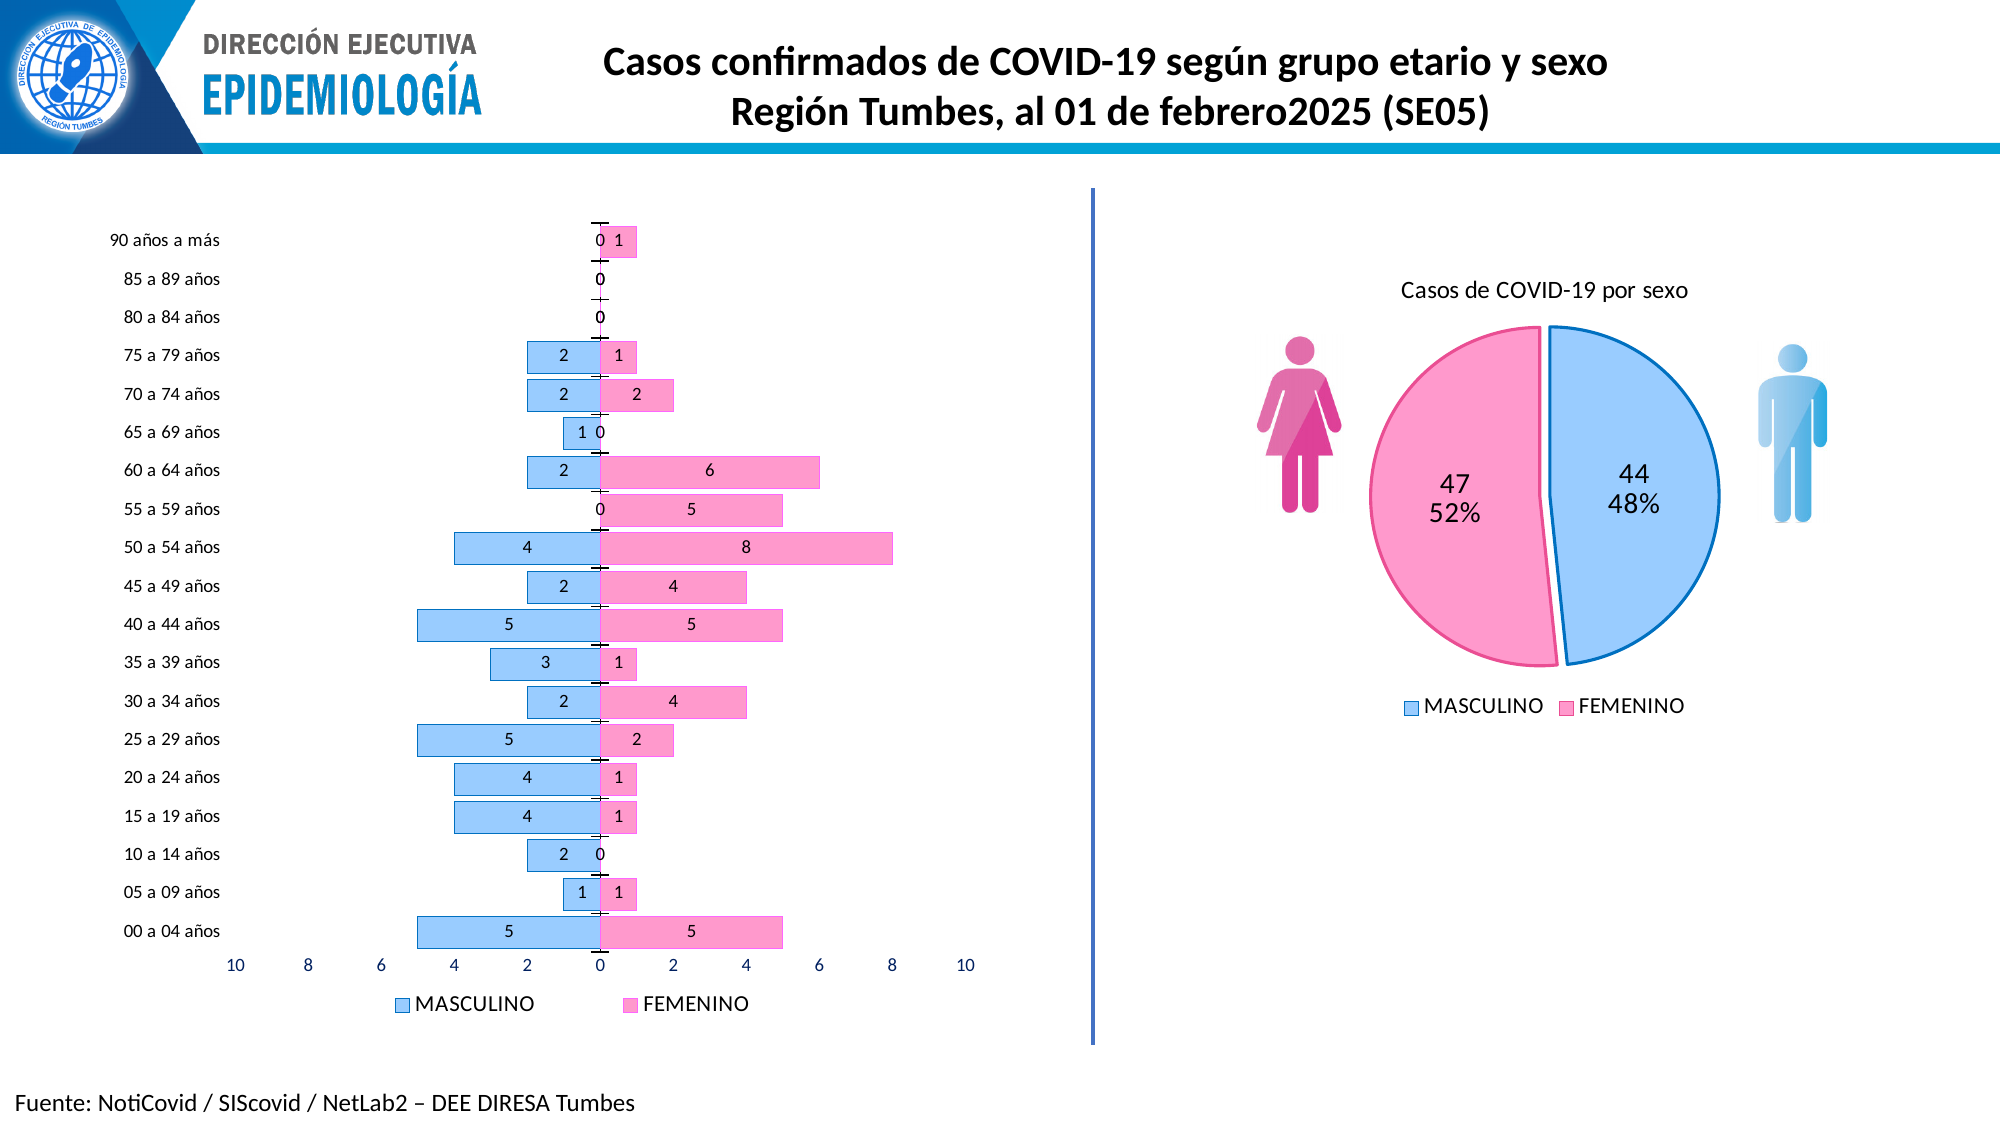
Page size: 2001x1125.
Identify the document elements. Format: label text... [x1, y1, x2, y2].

chart [98, 191, 1000, 1045]
picture [0, 0, 512, 154]
chart [1155, 255, 1935, 727]
text_box [0, 142, 2000, 155]
text_box Casos confirmados de COVID-19 según grupo etario y sexo Región Tumbes, al 01 de febrero2025 (SE05) [512, 26, 1710, 142]
text_box Fuente: NotiCovid / SIScovid / NetLab2 – DEE DIRESA Tumbes [0, 1079, 1156, 1125]
